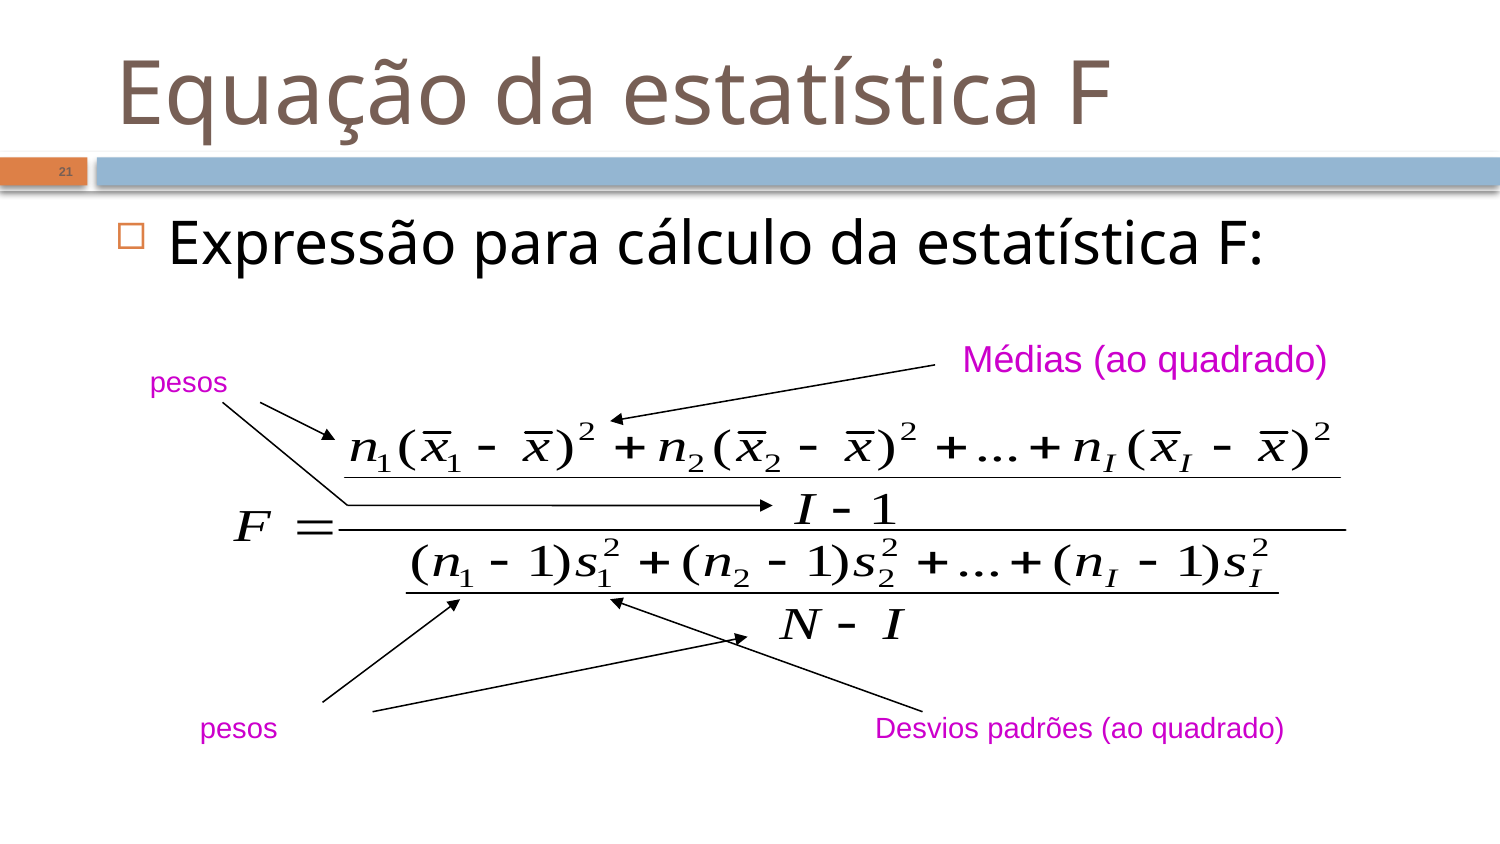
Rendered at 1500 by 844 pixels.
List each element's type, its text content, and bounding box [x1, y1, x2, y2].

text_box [222, 411, 1361, 649]
slide_number 21 [0, 156, 88, 187]
title Equação da estatística F [100, 28, 1438, 150]
list Expressão para cálculo da estatística F: [100, 196, 1438, 750]
